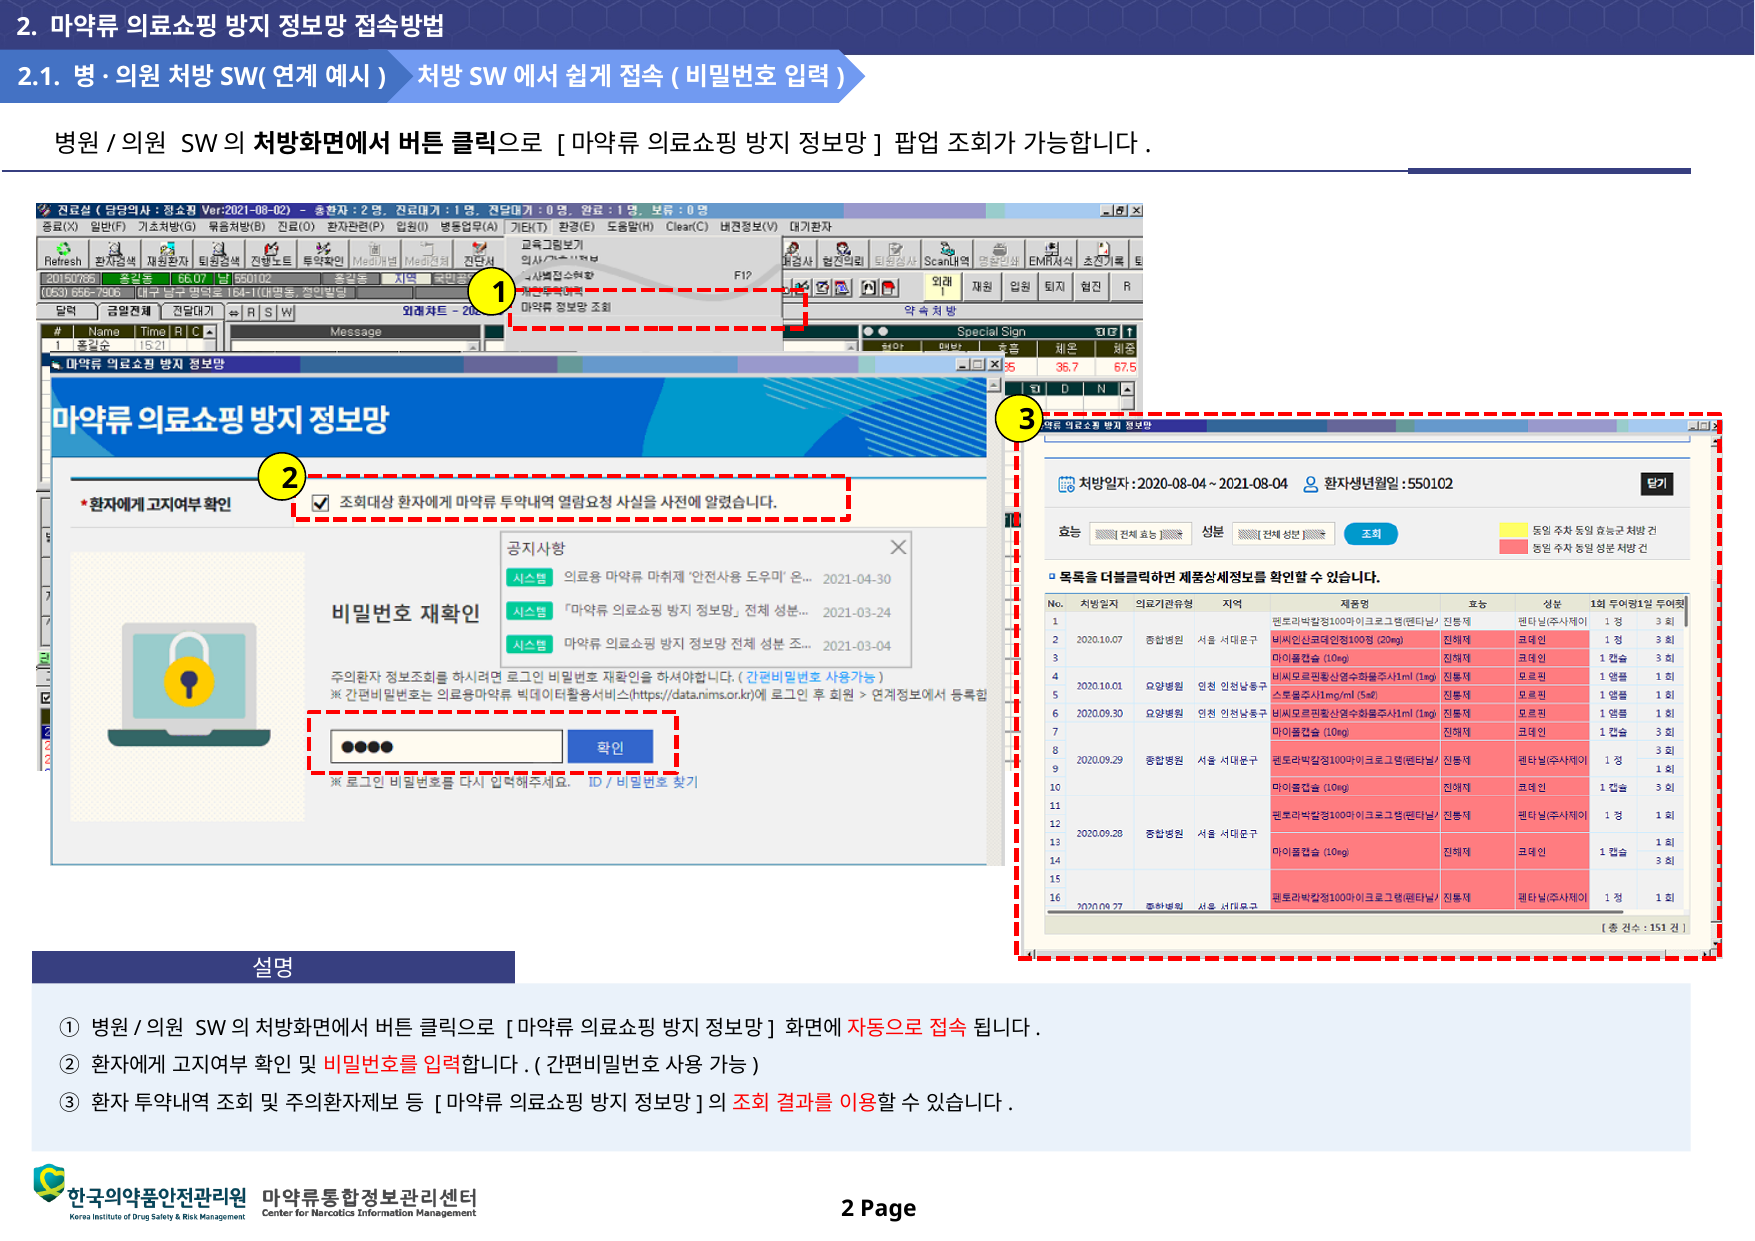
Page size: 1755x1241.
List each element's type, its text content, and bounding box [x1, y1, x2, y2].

text_box 처방SW에서 쉽게 접속(비밀번호 입력) [402, 53, 946, 98]
picture [0, 0, 1755, 1240]
text_box 병원/의원 SW의 처방화면에서 버튼 클릭으로 [마약류 의료쇼핑 방지 정보망] 팝업 조회가 가능합니다. [38, 121, 1682, 159]
list ① 병원/의원 SW의 처방화면에서 버튼 클릭으로 [마약류 의료쇼핑 방지 정보망] 화면에 자동으로 접속 됩니다. ② 환자에게 고지여부 확인 및 비밀번호를 입력합니다. (간편비밀번호 사용 가능) ③ 환자 투약내역 조회 및 주의환자제보 등 [마약류 의료쇼핑 방지 정보망]의 조회 결과를 이용할 수 있습니다. [44, 969, 1577, 1152]
